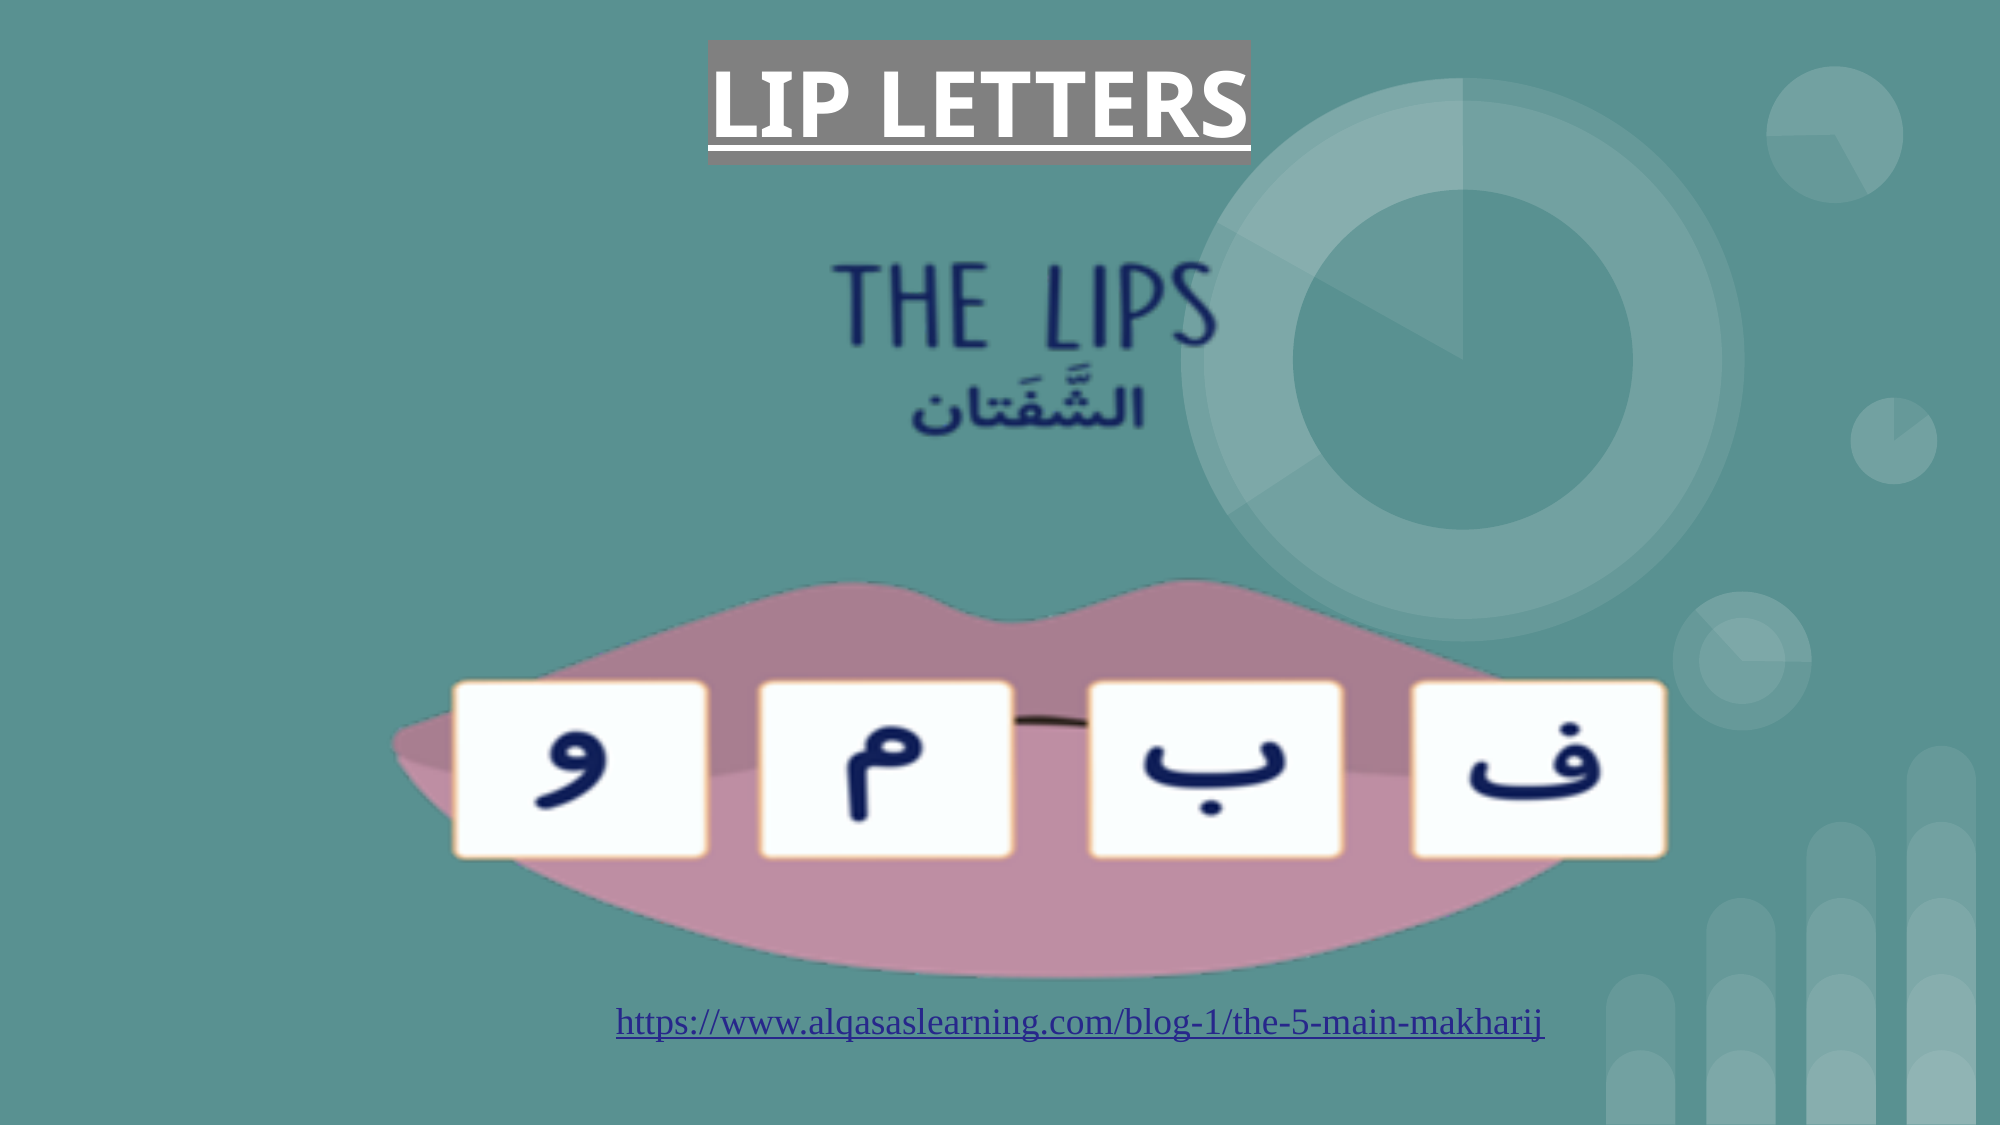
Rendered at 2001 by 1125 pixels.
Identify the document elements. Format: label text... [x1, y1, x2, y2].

picture [106, 177, 1894, 1125]
subtitle LIP LETTERS [668, 26, 1600, 176]
